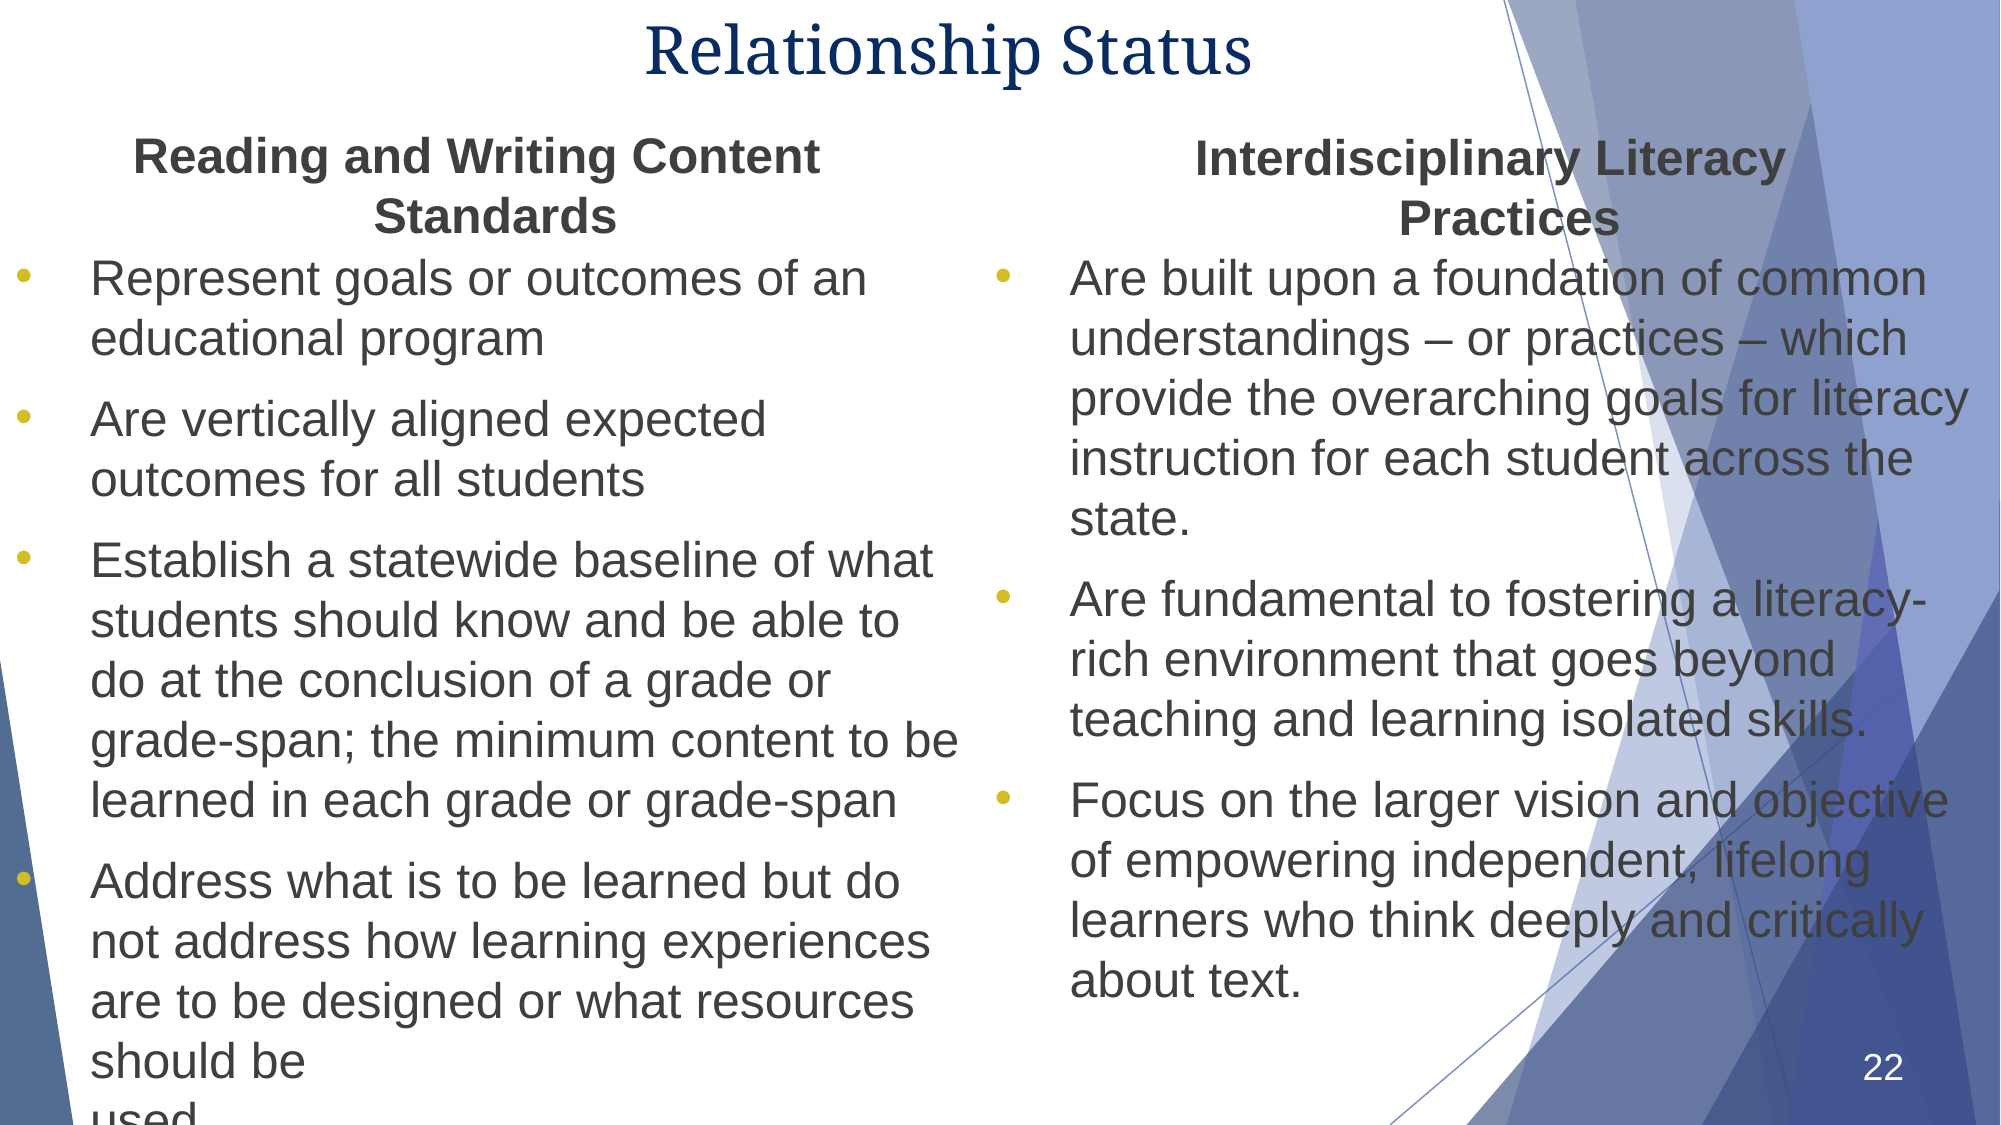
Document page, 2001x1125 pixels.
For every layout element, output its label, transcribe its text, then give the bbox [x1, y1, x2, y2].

list Are built upon a foundation of common understandings – or practices – which provide the overarching goals for literacy instruction for each student across the state. Are fundamental to fostering a literacy-rich environment that goes beyond teaching and learning isolated skills. Focus on the larger vision and objective of empowering independent, lifelong learners who think deeply and critically about text. [979, 237, 2000, 1125]
list Interdisciplinary Literacy Practices [1060, 130, 1885, 237]
list Represent goals or outcomes of an educational program Are vertically aligned expected outcomes for all students Establish a statewide baseline of what students should know and be able to do at the conclusion of a grade or grade-span; the minimum content to be learned in each grade or grade-span Address what is to be learned but do not address how learning experiences are to be designed or what resources should be used [0, 237, 979, 1125]
title Relationship Status [91, 0, 1808, 96]
list Reading and Writing Content Standards [57, 128, 859, 237]
